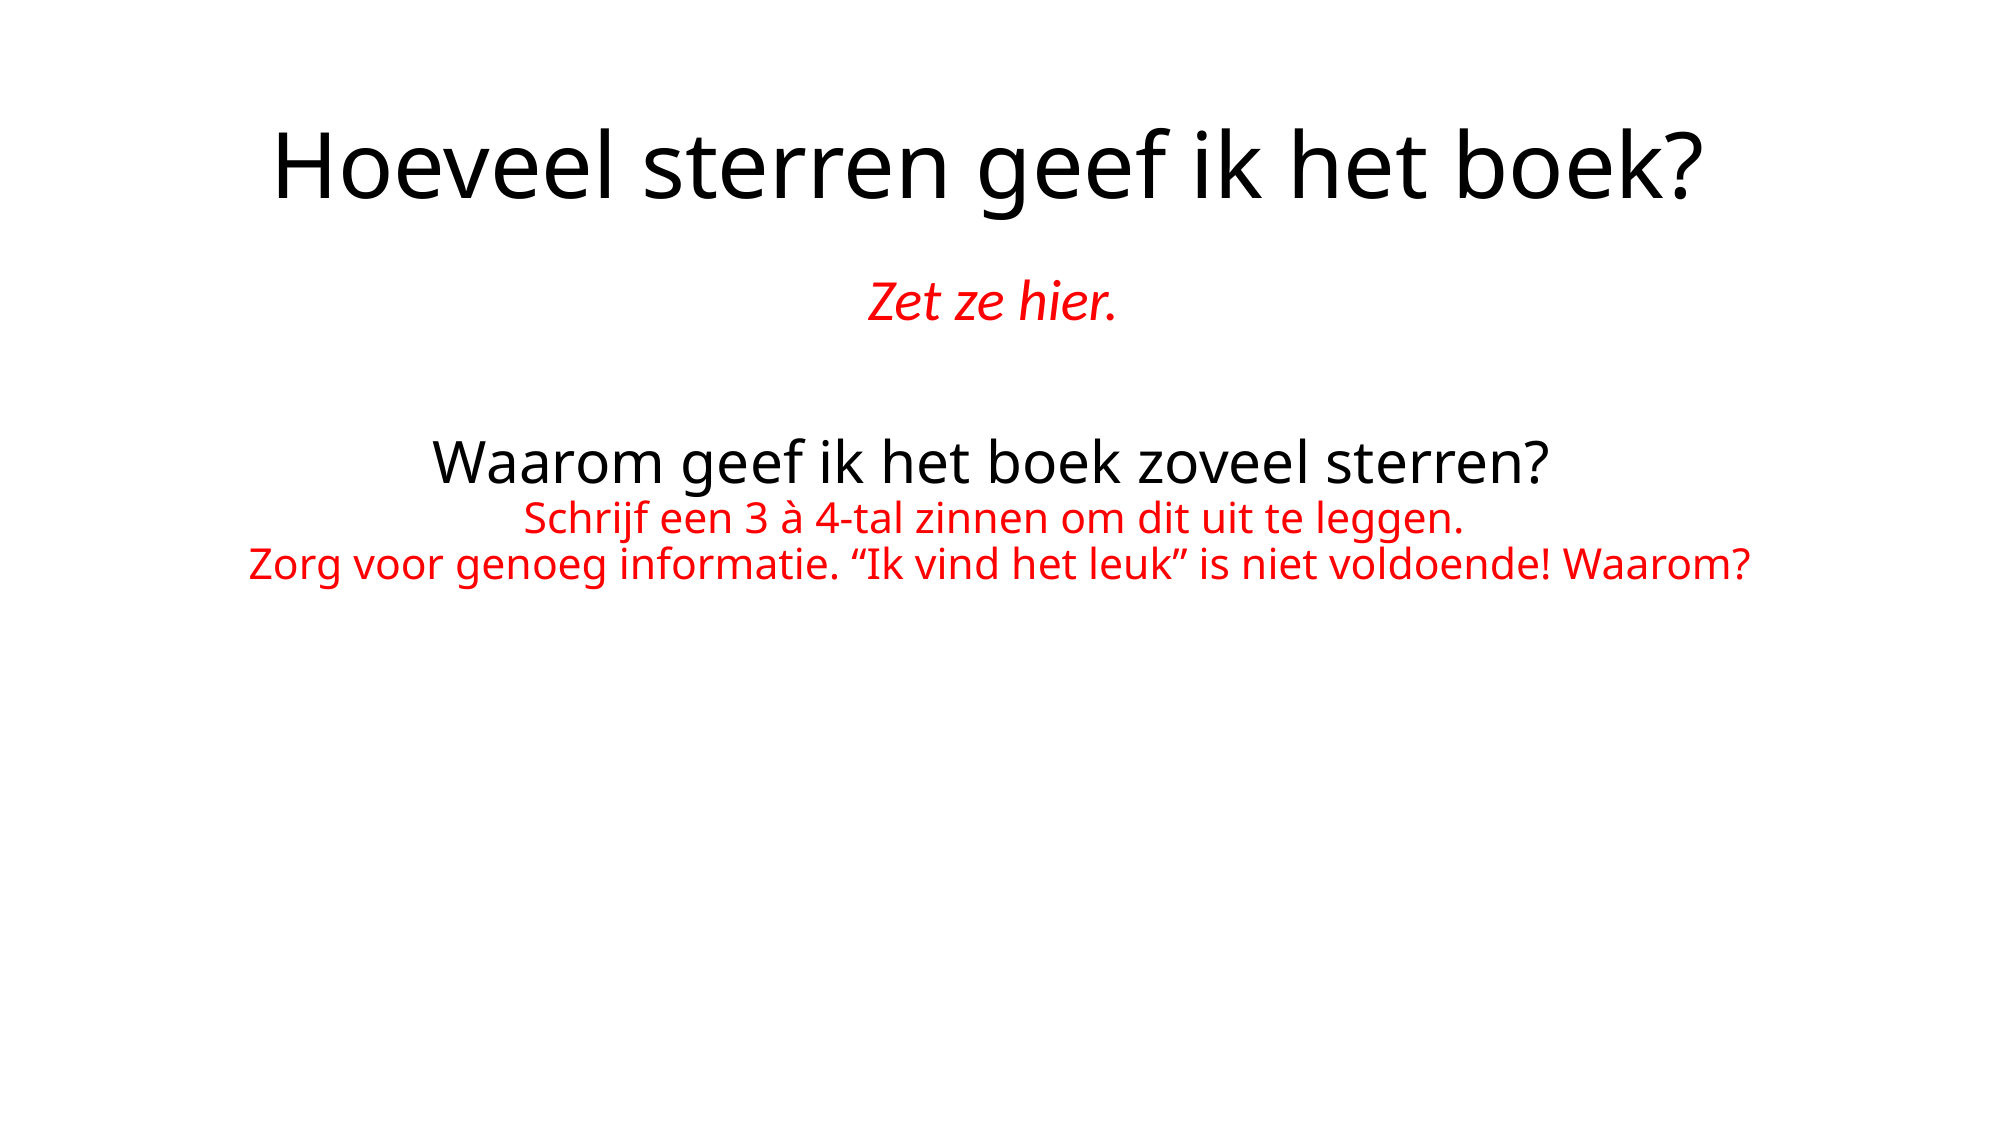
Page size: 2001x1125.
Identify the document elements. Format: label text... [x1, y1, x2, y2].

list Zet ze hier. [137, 262, 1863, 425]
title Hoeveel sterren geef ik het boek? [137, 59, 1863, 262]
text_box Waarom geef ik het boek zoveel sterren? Schrijf een 3 à 4-tal zinnen om dit uit te leggen. Zorg voor genoeg informatie. “Ik vind het leuk” is niet voldoende! Waarom? [137, 425, 1863, 643]
